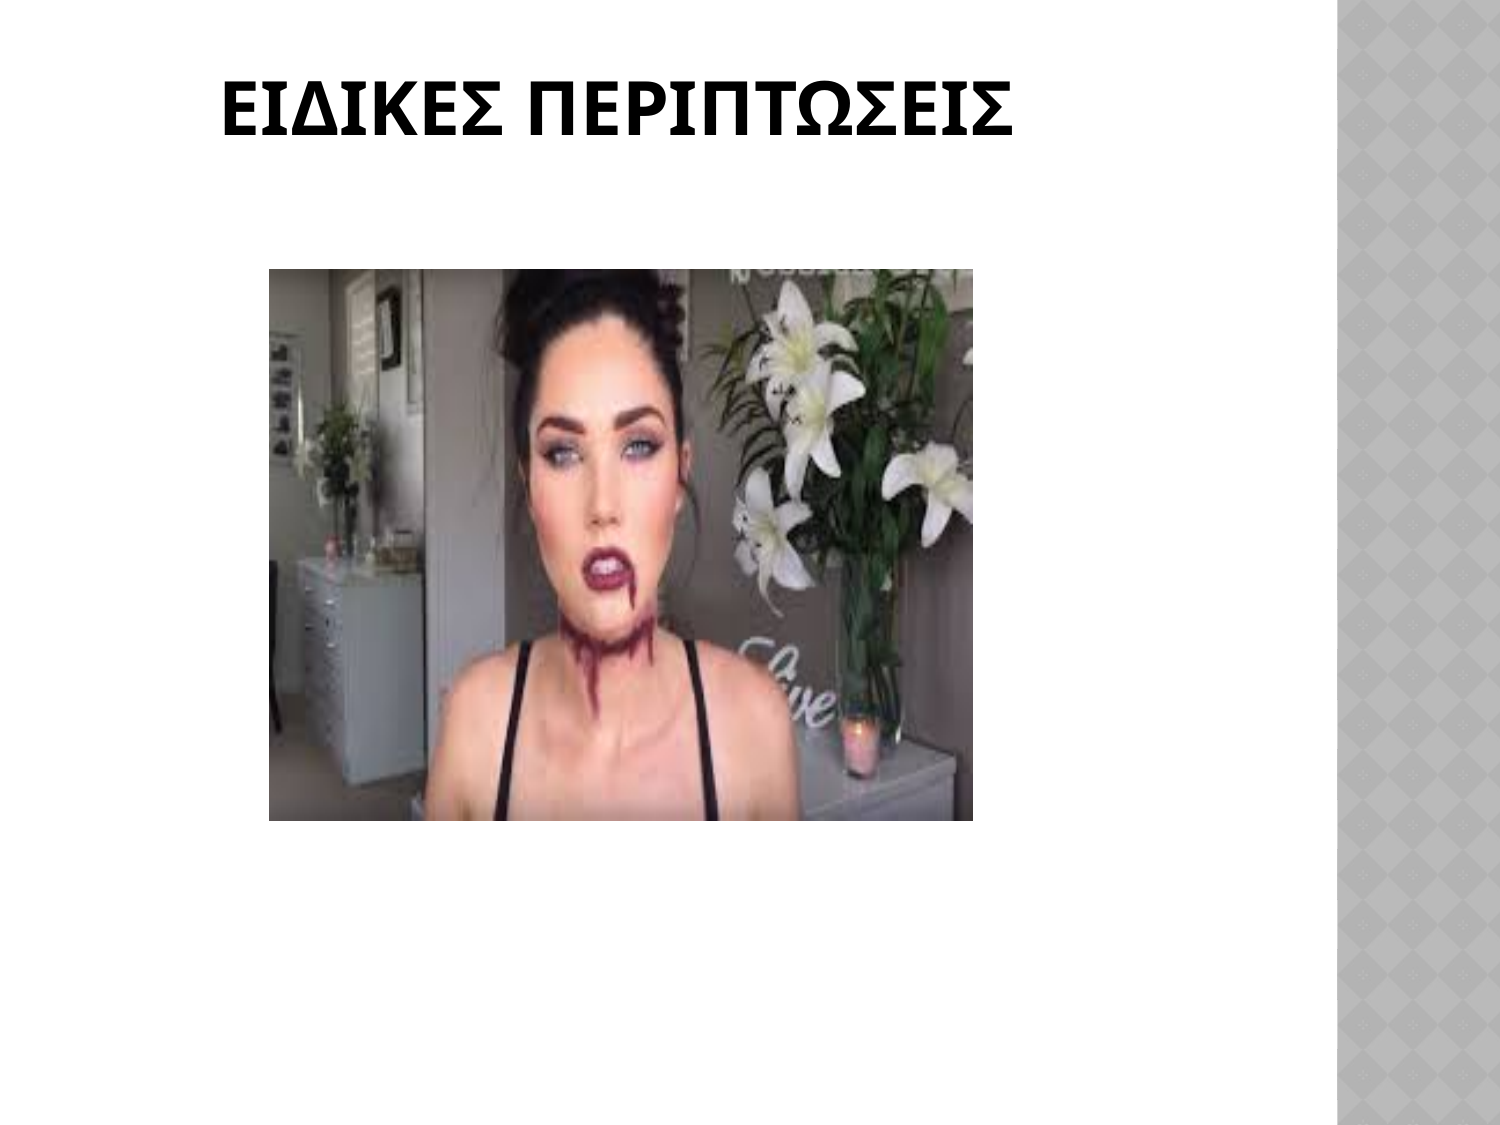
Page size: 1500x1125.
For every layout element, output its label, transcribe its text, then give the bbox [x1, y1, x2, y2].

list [269, 269, 973, 821]
title ΕΙΔΙΚΕΣ ΠΕΡΙΠΤΩΣΕΙΣ [75, 52, 1263, 240]
